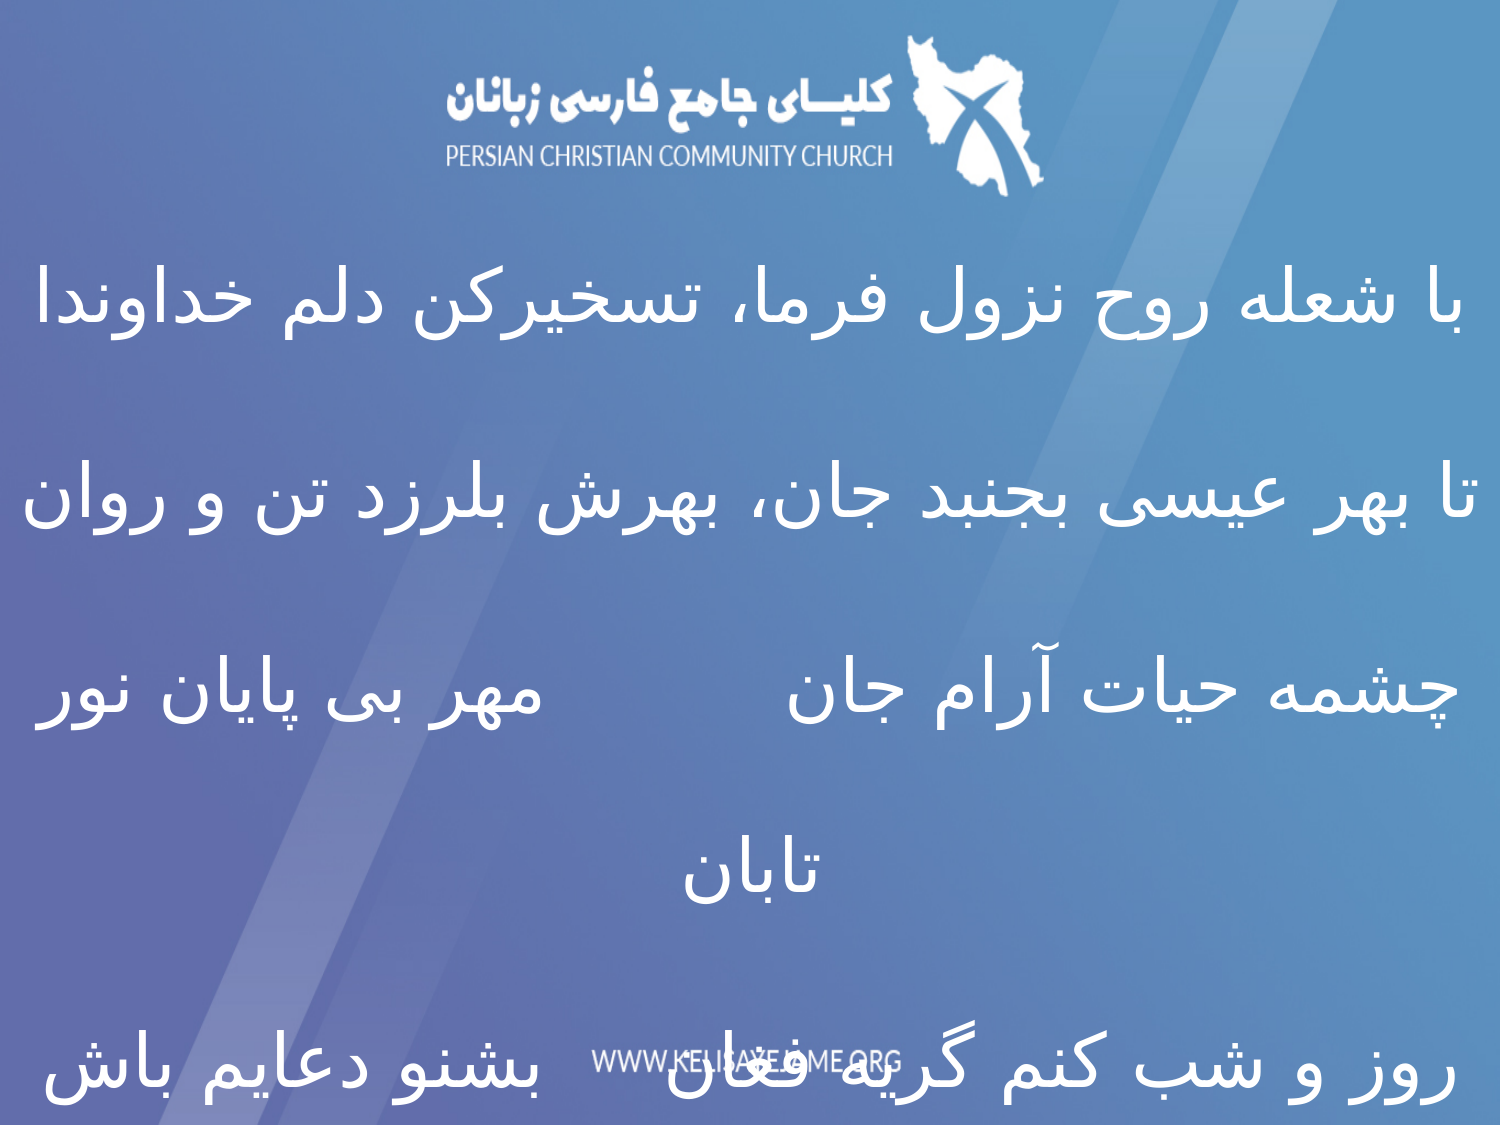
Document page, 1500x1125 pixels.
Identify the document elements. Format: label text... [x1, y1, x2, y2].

picture [0, 0, 1500, 1125]
subtitle با شعله روح نزول فرما، تسخيرکن دلم خداوندا تا بهر عيسی بجنبد جان، بهرش بلرزد تن و روان چشمه حيات آرام جان مهر بی پايان نور تابان روز و شب کنم گريه فغان بشنو دعايم باش نگهبان [1, 149, 1500, 1025]
